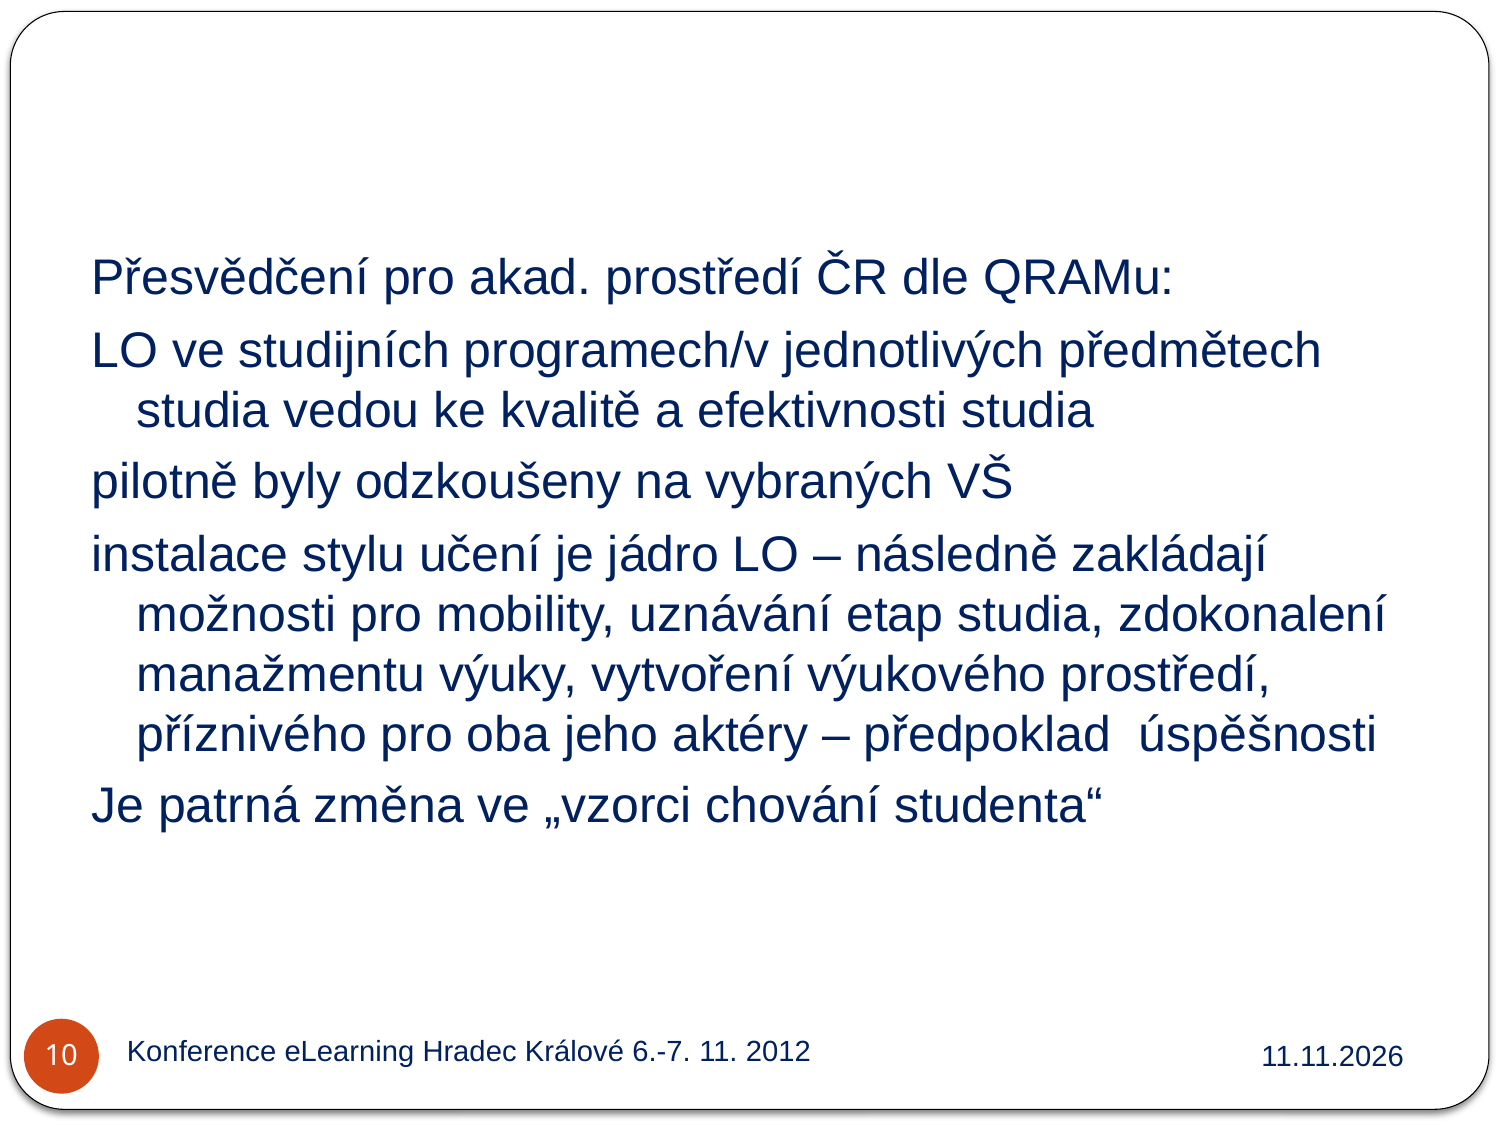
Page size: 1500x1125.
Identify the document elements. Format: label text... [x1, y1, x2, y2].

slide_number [1012, 1015, 1419, 1094]
slide_number 10 [23, 1018, 99, 1094]
footer Konference eLearning Hradec Králové 6.-7. 11. 2012 [112, 1012, 880, 1088]
list Přesvědčení pro akad. prostředí ČR dle QRAMu: LO ve studijních programech/v jednotlivých předmětech studia vedou ke kvalitě a efektivnosti studia pilotně byly odzkoušeny na vybraných VŠ instalace stylu učení je jádro LO – následně zakládají možnosti pro mobility, uznávání etap studia, zdokonalení manažmentu výuky, vytvoření výukového prostředí, příznivého pro oba jeho aktéry – předpoklad úspěšnosti Je patrná změna ve „vzorci chování studenta“ [76, 237, 1424, 988]
